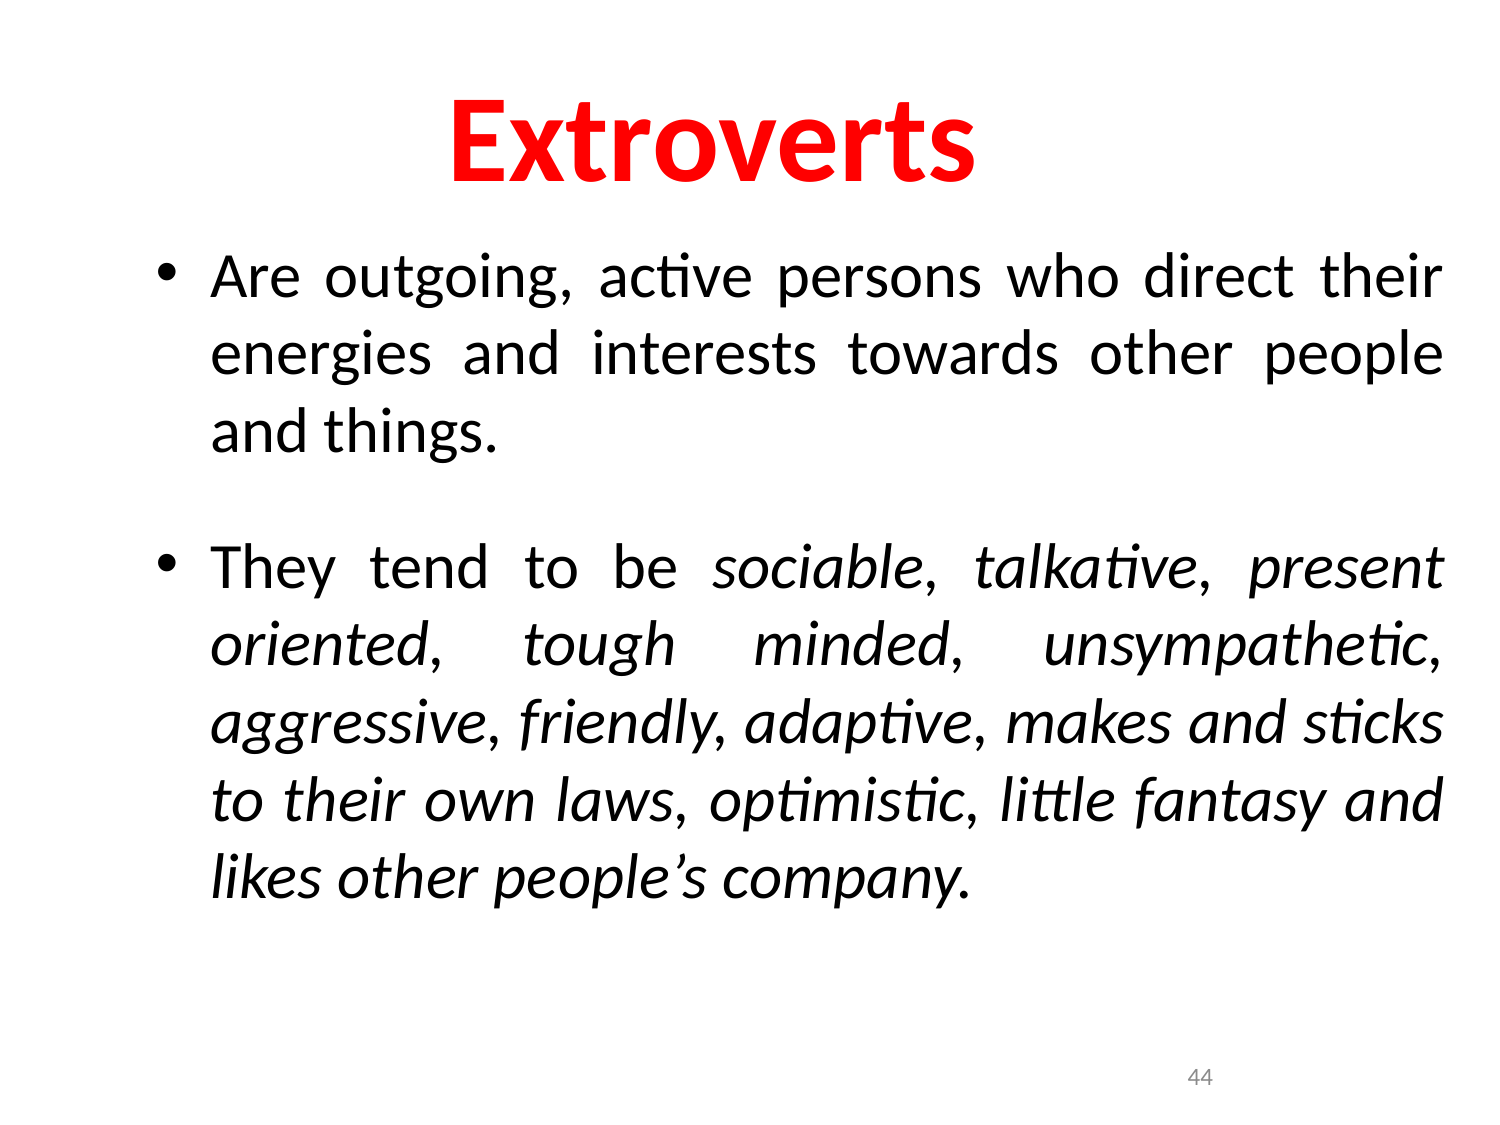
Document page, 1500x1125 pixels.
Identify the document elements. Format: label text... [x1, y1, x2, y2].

slide_number 44 [993, 1037, 1229, 1113]
list Are outgoing, active persons who direct their energies and interests towards other people and things. They tend to be sociable, talkative, present oriented, tough minded, unsympathetic, aggressive, friendly, adaptive, makes and sticks to their own laws, optimistic, little fantasy and likes other people’s company. [140, 224, 1461, 925]
title Extroverts [234, 37, 1191, 224]
